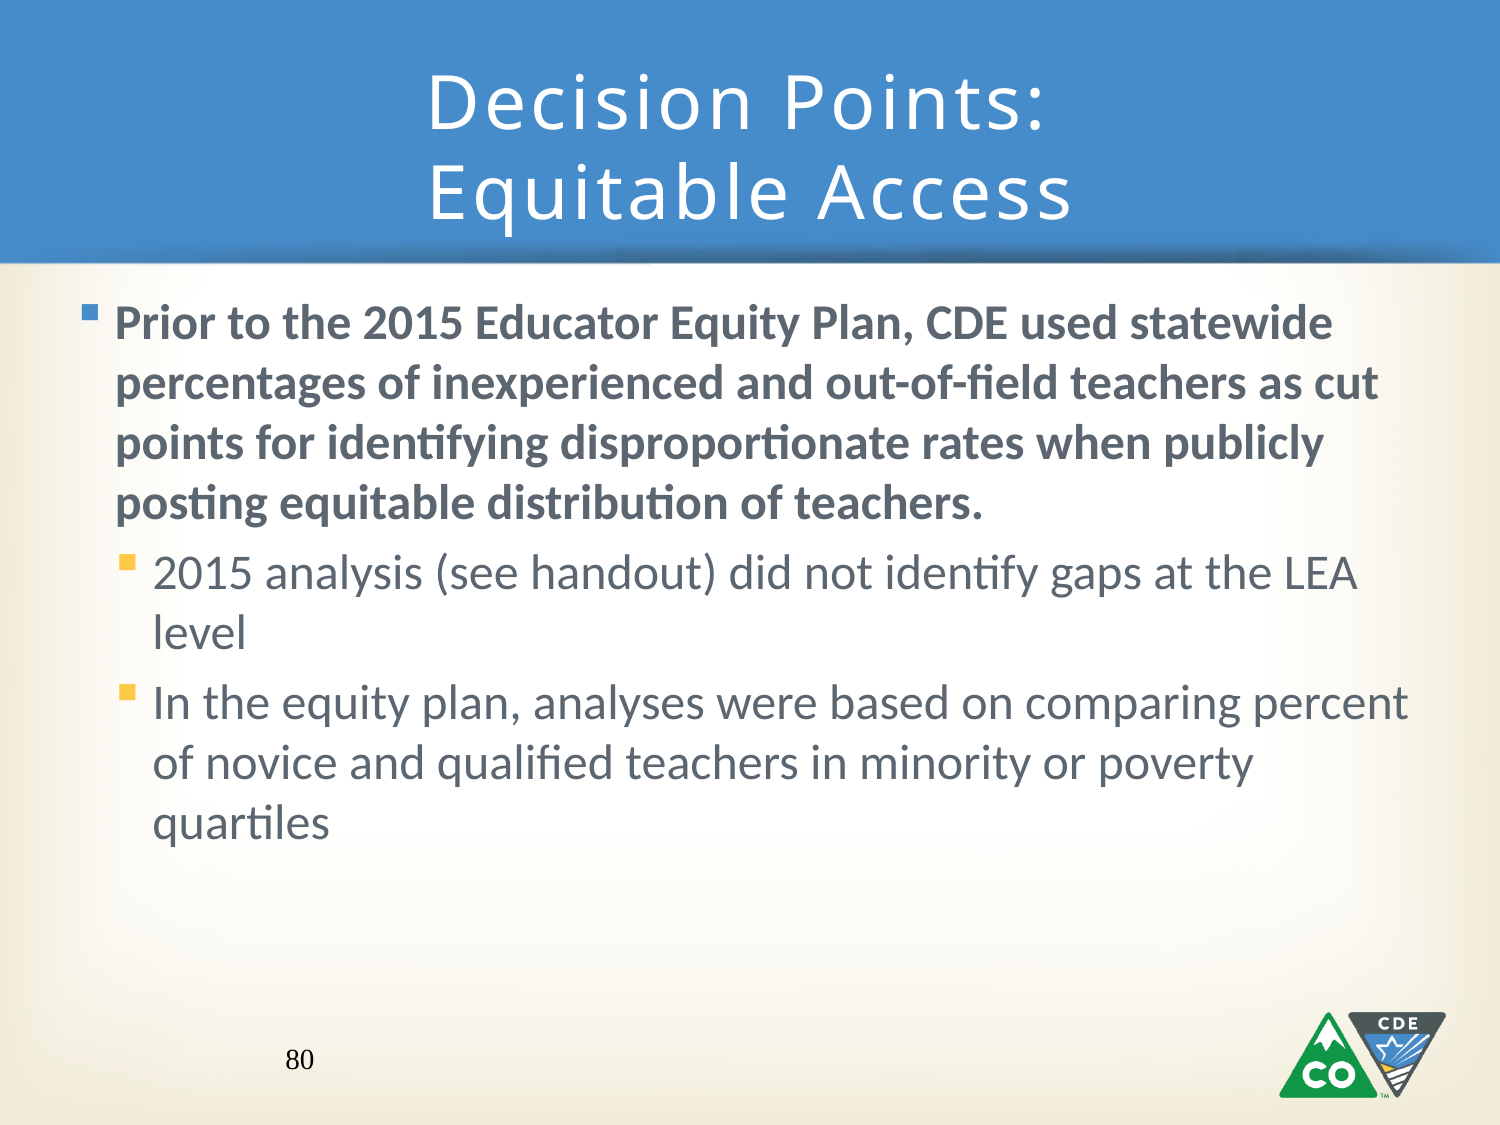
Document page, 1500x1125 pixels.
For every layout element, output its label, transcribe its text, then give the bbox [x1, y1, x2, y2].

picture [0, 0, 1500, 1125]
title Decision Points: Equitable Access [62, 58, 1438, 232]
list Prior to the 2015 Educator Equity Plan, CDE used statewide percentages of inexperienced and out-of-field teachers as cut points for identifying disproportionate rates when publicly posting equitable distribution of teachers. 2015 analysis (see handout) did not identify gaps at the LEA level In the equity plan, analyses were based on comparing percent of novice and qualified teachers in minority or poverty quartiles [62, 281, 1442, 1005]
footer 80 [62, 1027, 538, 1088]
